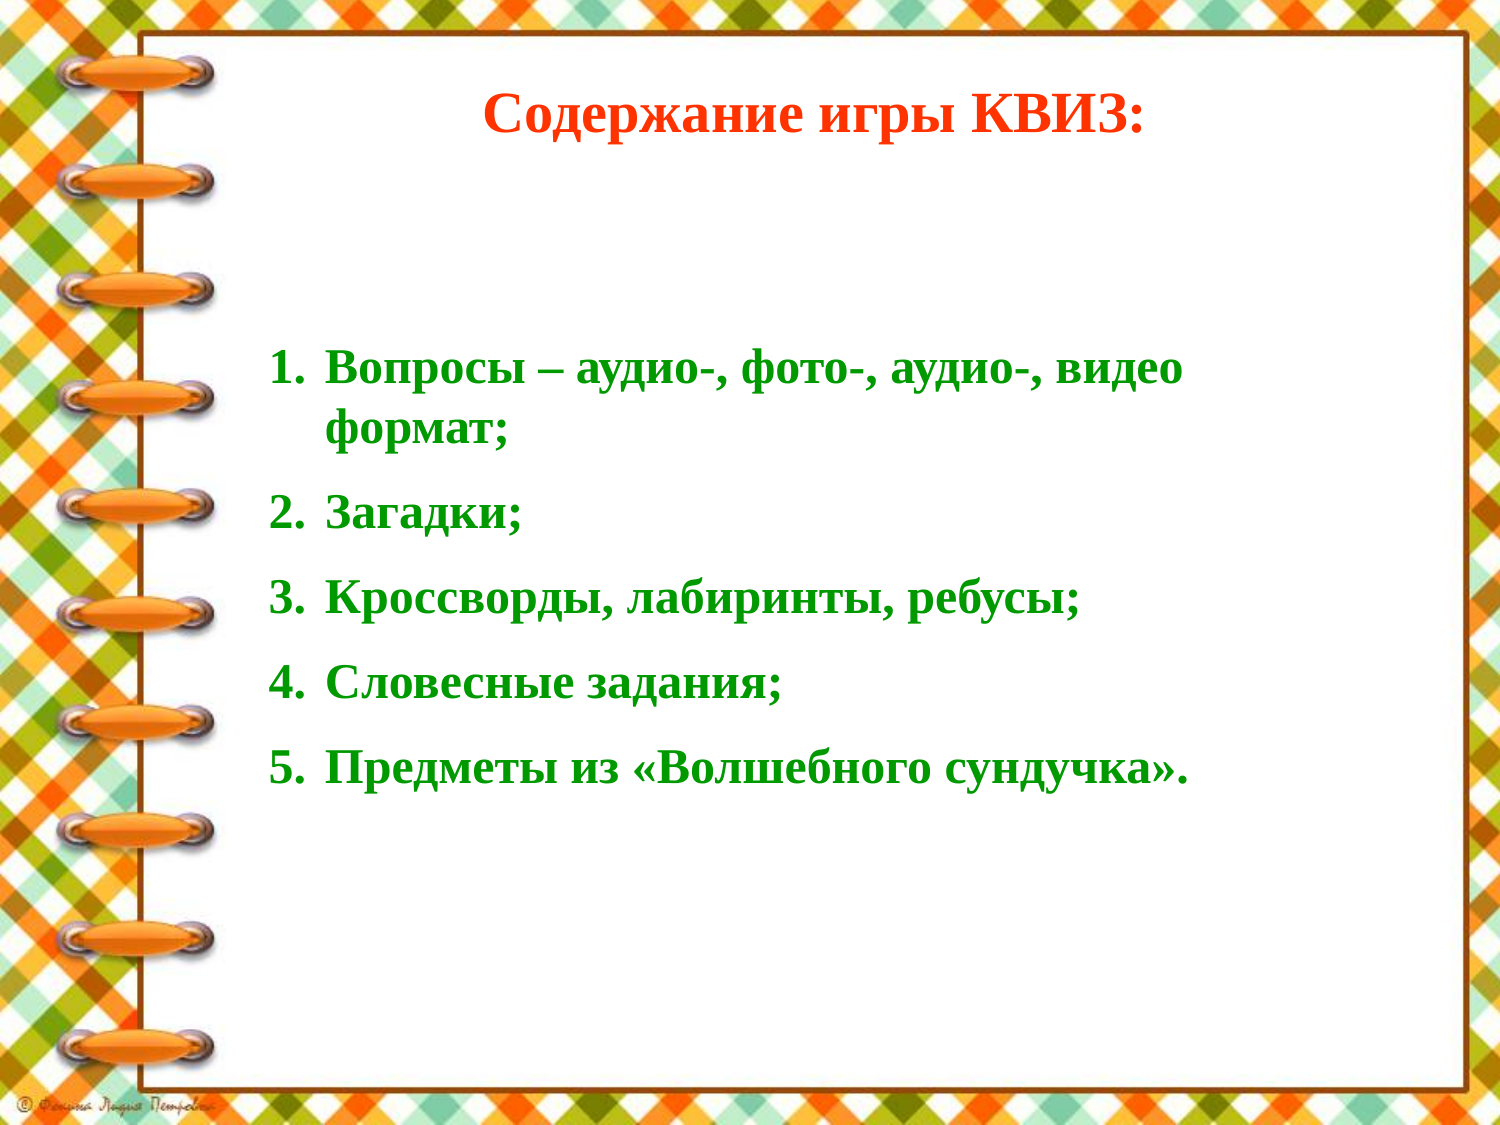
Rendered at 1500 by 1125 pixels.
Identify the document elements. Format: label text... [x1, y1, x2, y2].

text_box Вопросы – аудио-, фото-, аудио-, видео формат; Загадки; Кроссворды, лабиринты, ребусы; Словесные задания; Предметы из «Волшебного сундучка». [253, 326, 1376, 886]
picture [0, 0, 1500, 1125]
text_box Содержание игры КВИЗ: [242, 66, 1388, 152]
